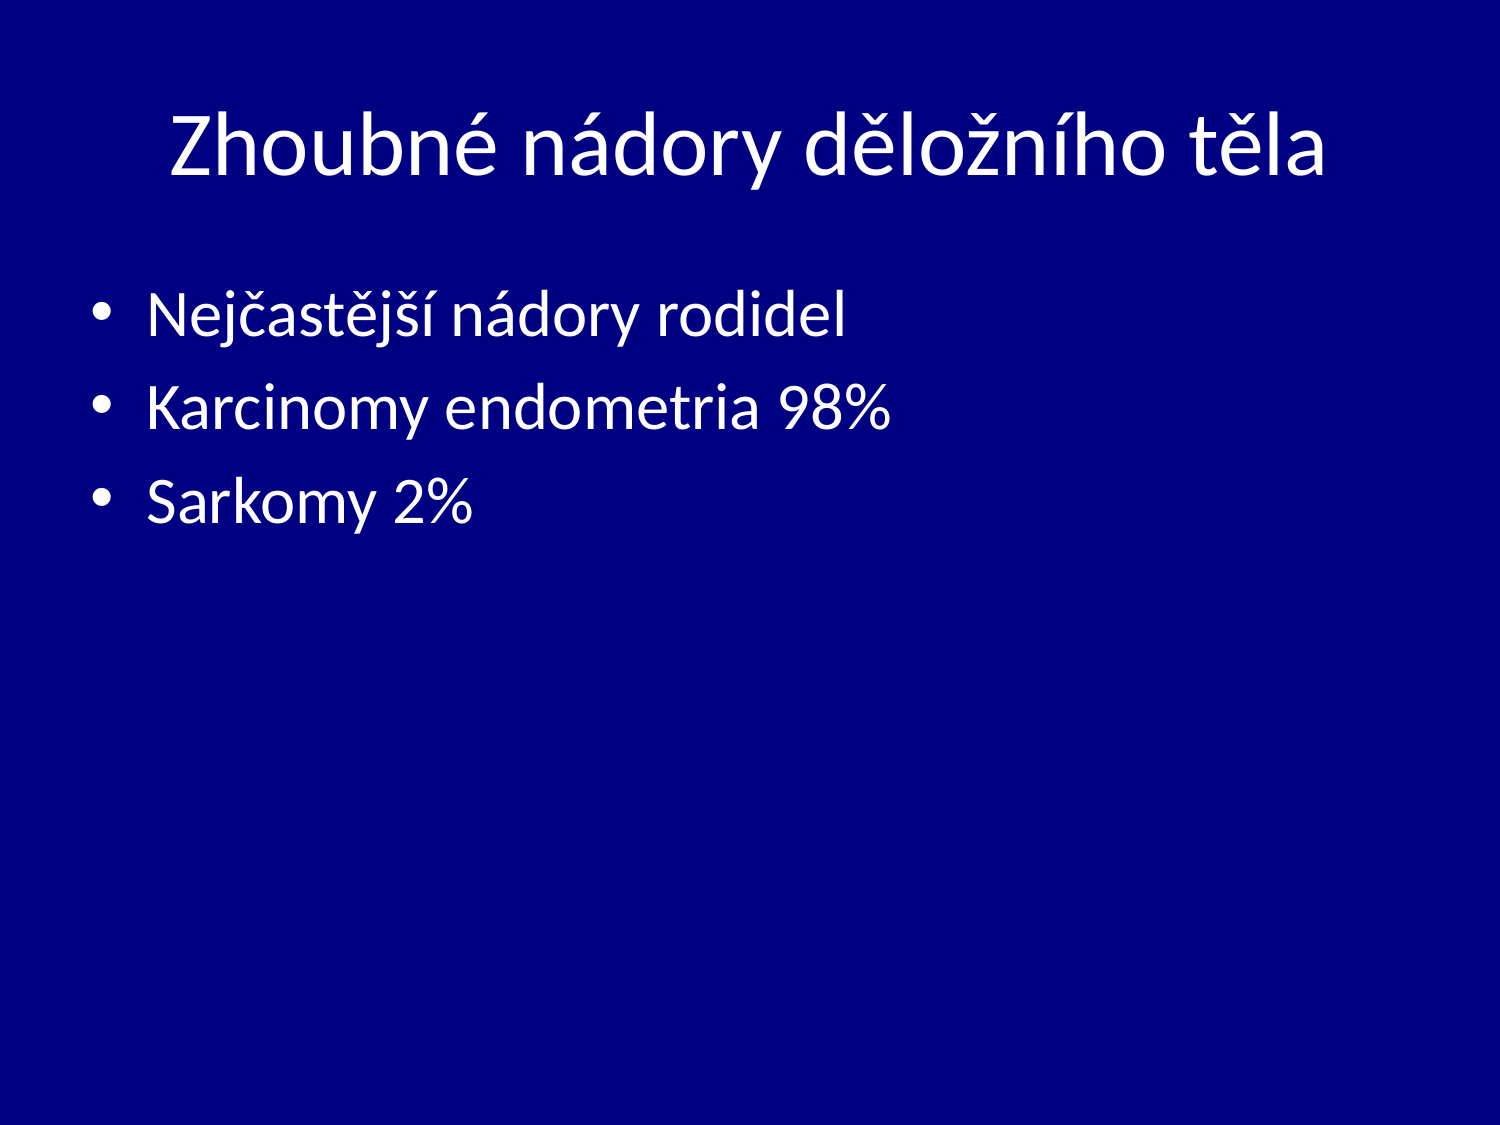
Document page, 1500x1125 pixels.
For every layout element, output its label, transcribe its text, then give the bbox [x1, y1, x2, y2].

title Zhoubné nádory děložního těla [75, 45, 1425, 233]
list Nejčastější nádory rodidel Karcinomy endometria 98% Sarkomy 2% [75, 262, 1425, 1005]
